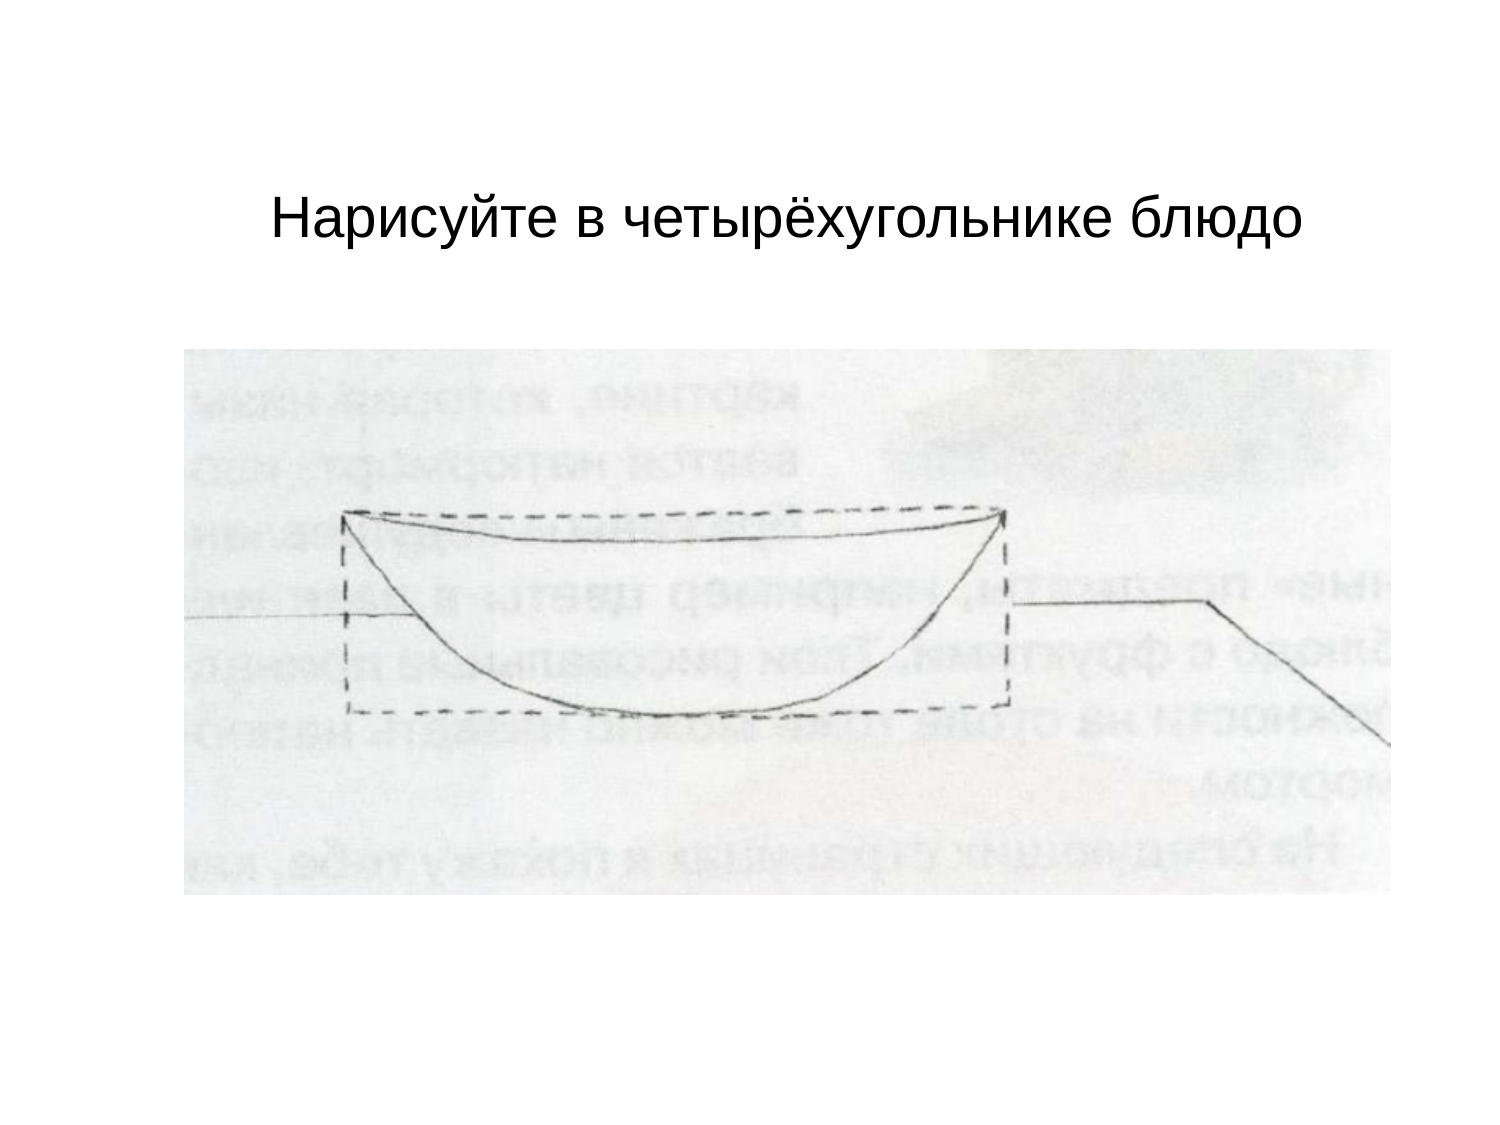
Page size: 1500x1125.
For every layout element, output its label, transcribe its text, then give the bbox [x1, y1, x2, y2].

title Нарисуйте в четырёхугольнике блюдо [249, 148, 1325, 279]
picture [184, 349, 1391, 895]
